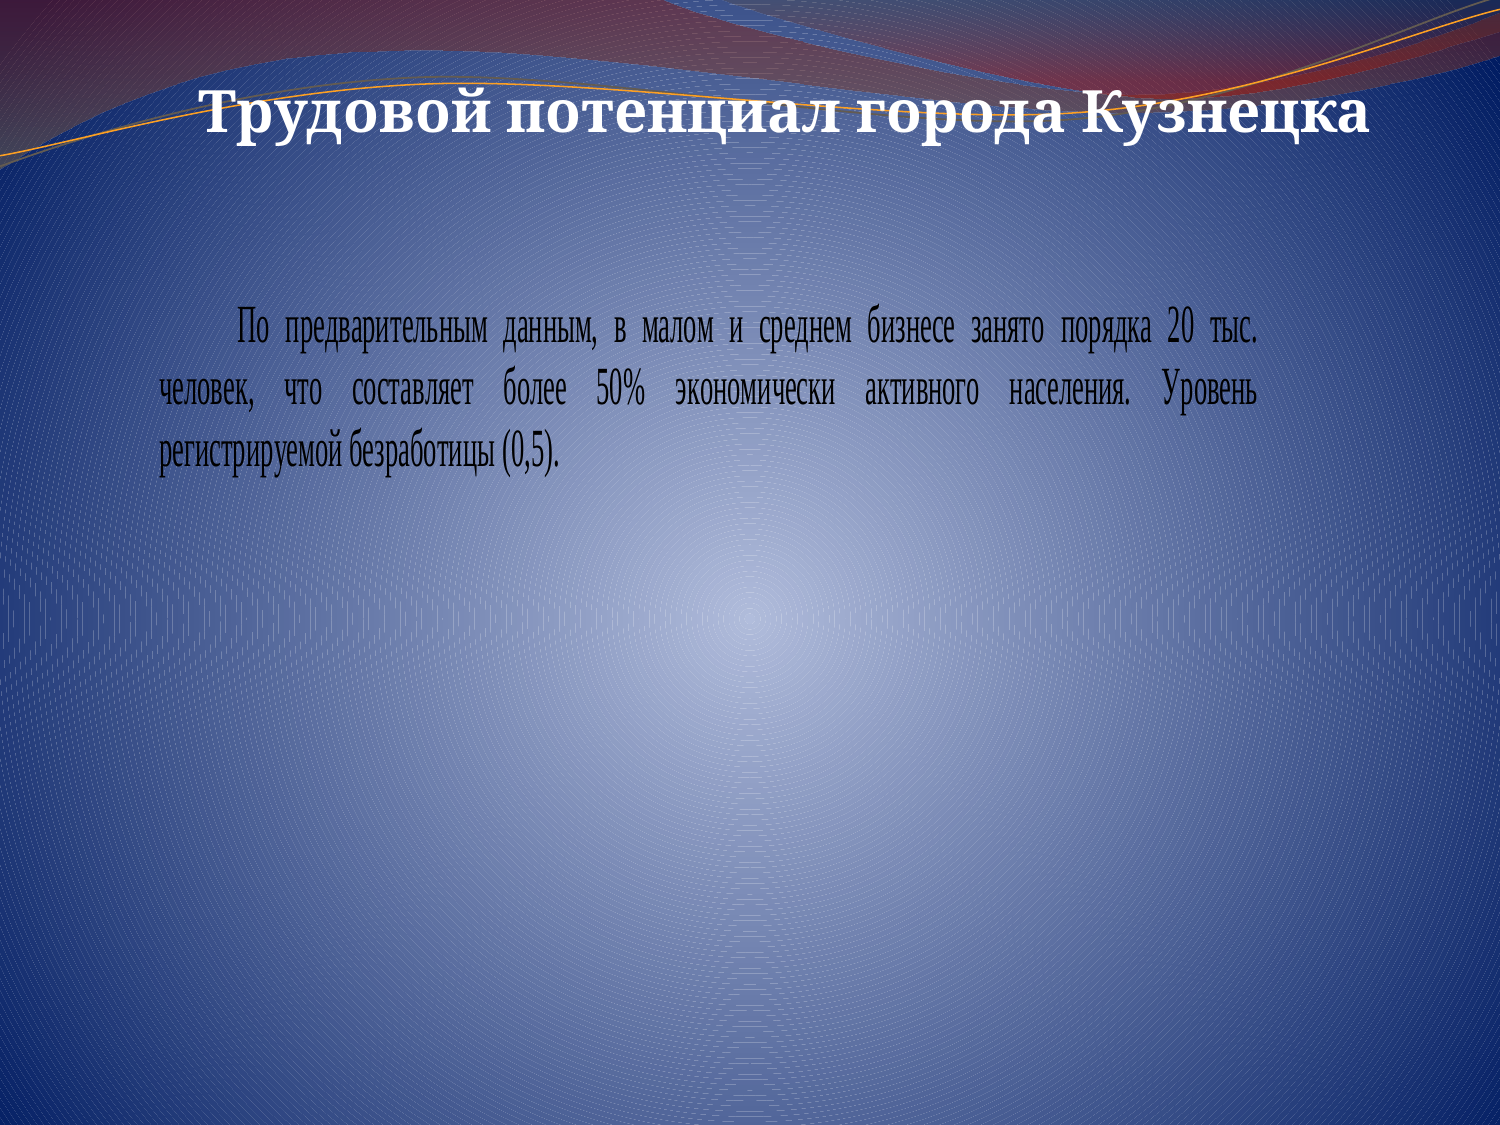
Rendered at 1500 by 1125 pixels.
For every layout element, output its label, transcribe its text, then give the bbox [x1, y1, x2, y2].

text_box Трудовой потенциал города Кузнецка [159, 66, 1412, 152]
chart [159, 207, 1259, 481]
